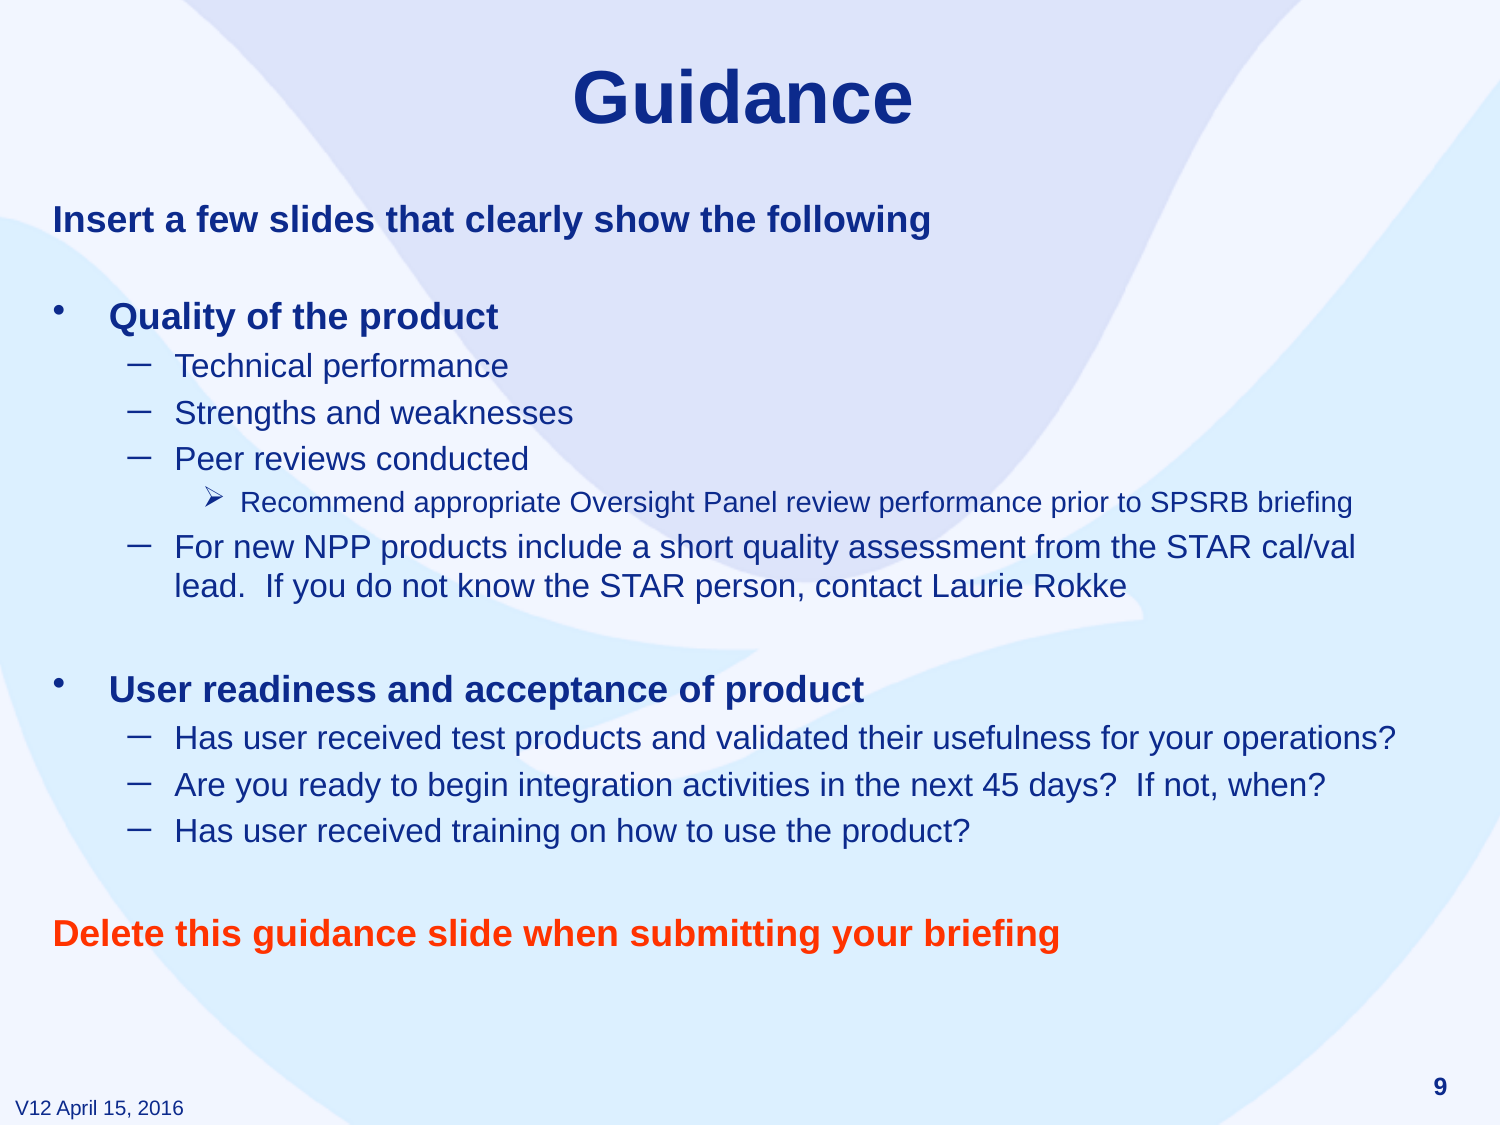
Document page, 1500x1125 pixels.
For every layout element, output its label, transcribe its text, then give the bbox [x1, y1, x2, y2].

title Guidance [37, 24, 1450, 163]
list Insert a few slides that clearly show the following Quality of the product Technical performance Strengths and weaknesses Peer reviews conducted Recommend appropriate Oversight Panel review performance prior to SPSRB briefing For new NPP products include a short quality assessment from the STAR cal/val lead. If you do not know the STAR person, contact Laurie Rokke User readiness and acceptance of product Has user received test products and validated their usefulness for your operations? Are you ready to begin integration activities in the next 45 days? If not, when? Has user received training on how to use the product? Delete this guidance slide when submitting your briefing [37, 187, 1450, 1013]
picture [0, 0, 1500, 1125]
footer V12 April 15, 2016 [0, 1087, 476, 1125]
slide_number 9 [1149, 1062, 1463, 1125]
